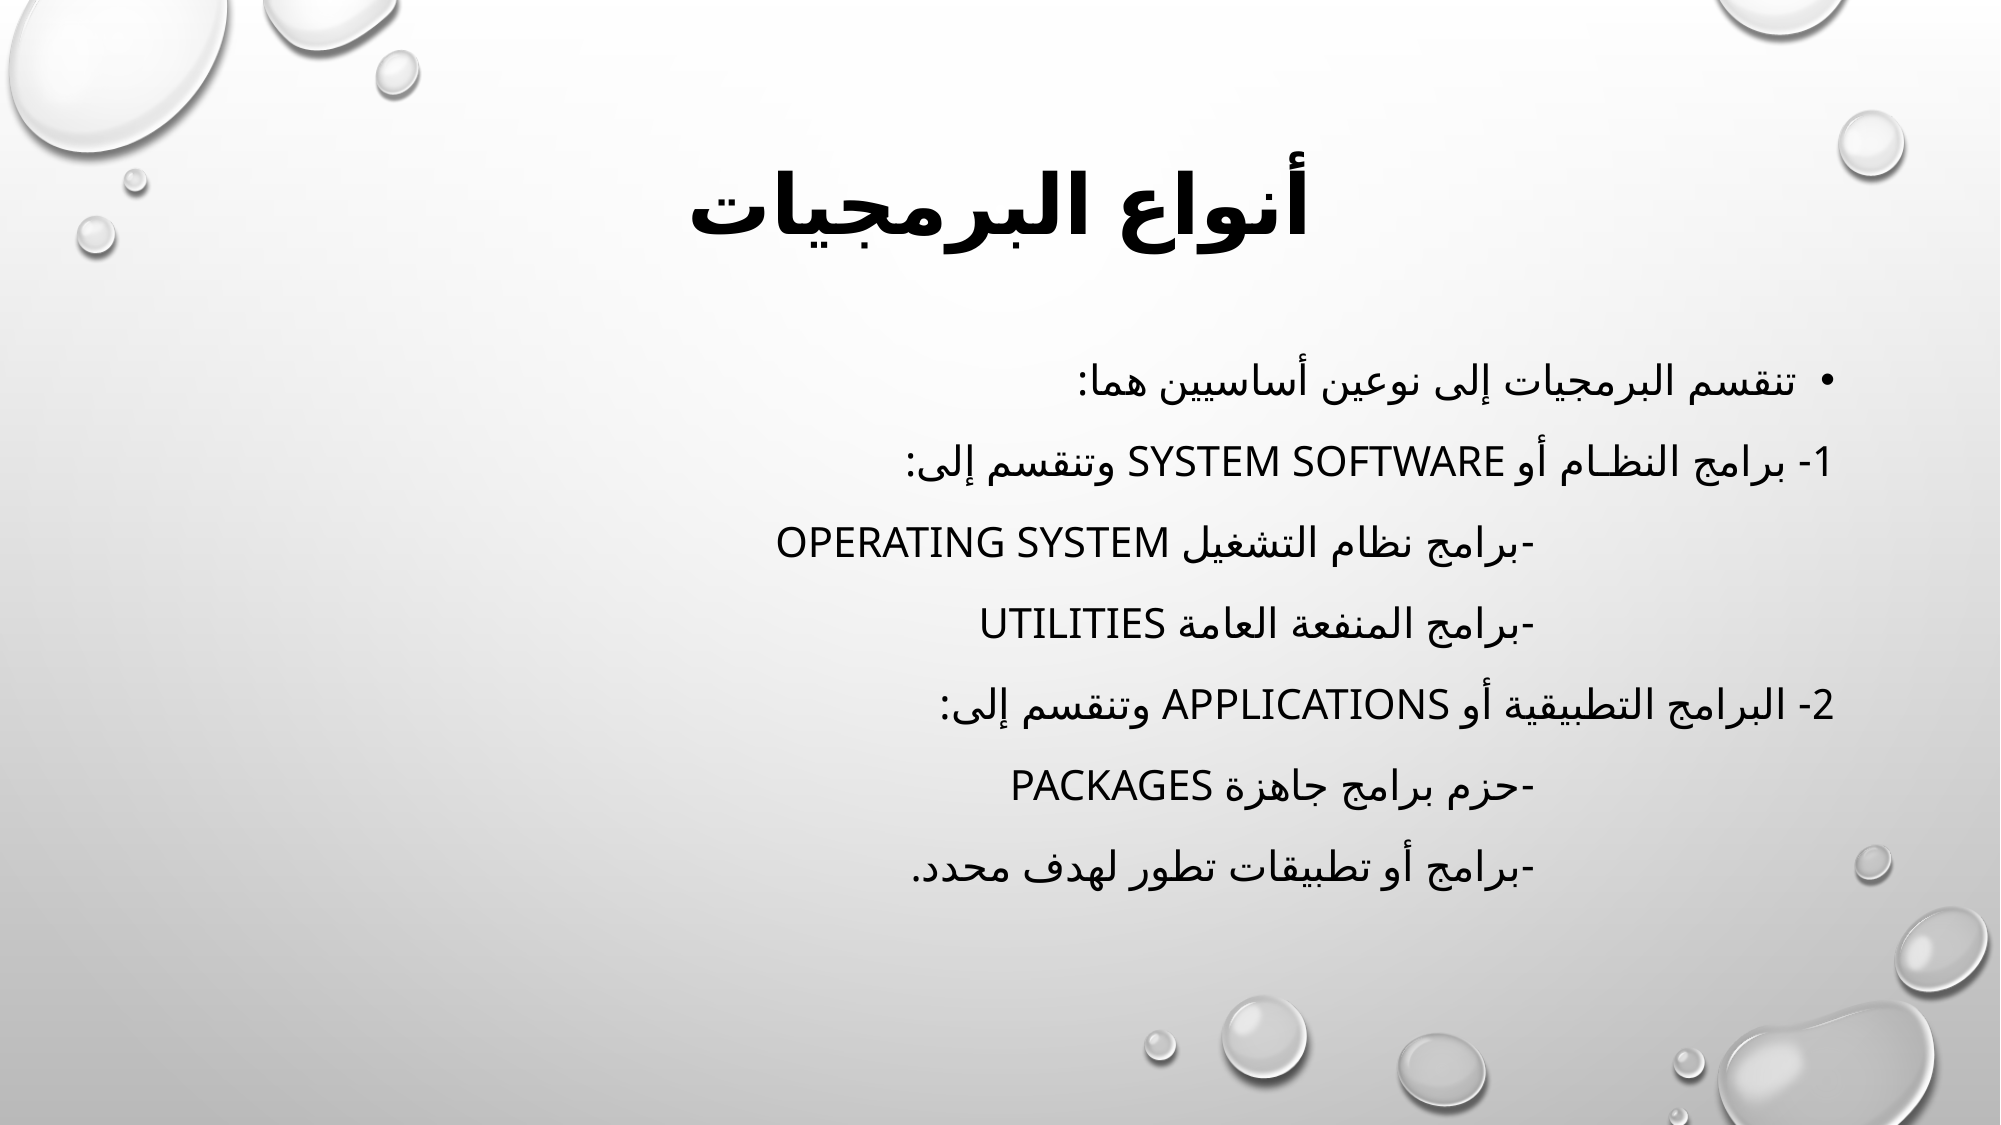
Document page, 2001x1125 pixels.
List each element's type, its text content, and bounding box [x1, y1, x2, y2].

list تنقسم البرمجيات إلى نوعين أساسيين هما: 1- برامج النظـام أو System Software وتنقسم إلى: -برامج نظام التشغيل Operating system -برامج المنفعة العامة Utilities 2- البرامج التطبيقية أو Applications وتنقسم إلى: -حزم برامج جاهزة Packages -برامج أو تطبيقات تطور لهدف محدد. [149, 336, 1850, 950]
picture [0, 0, 2000, 1125]
title أنواع البرمجيات [149, 101, 1851, 314]
